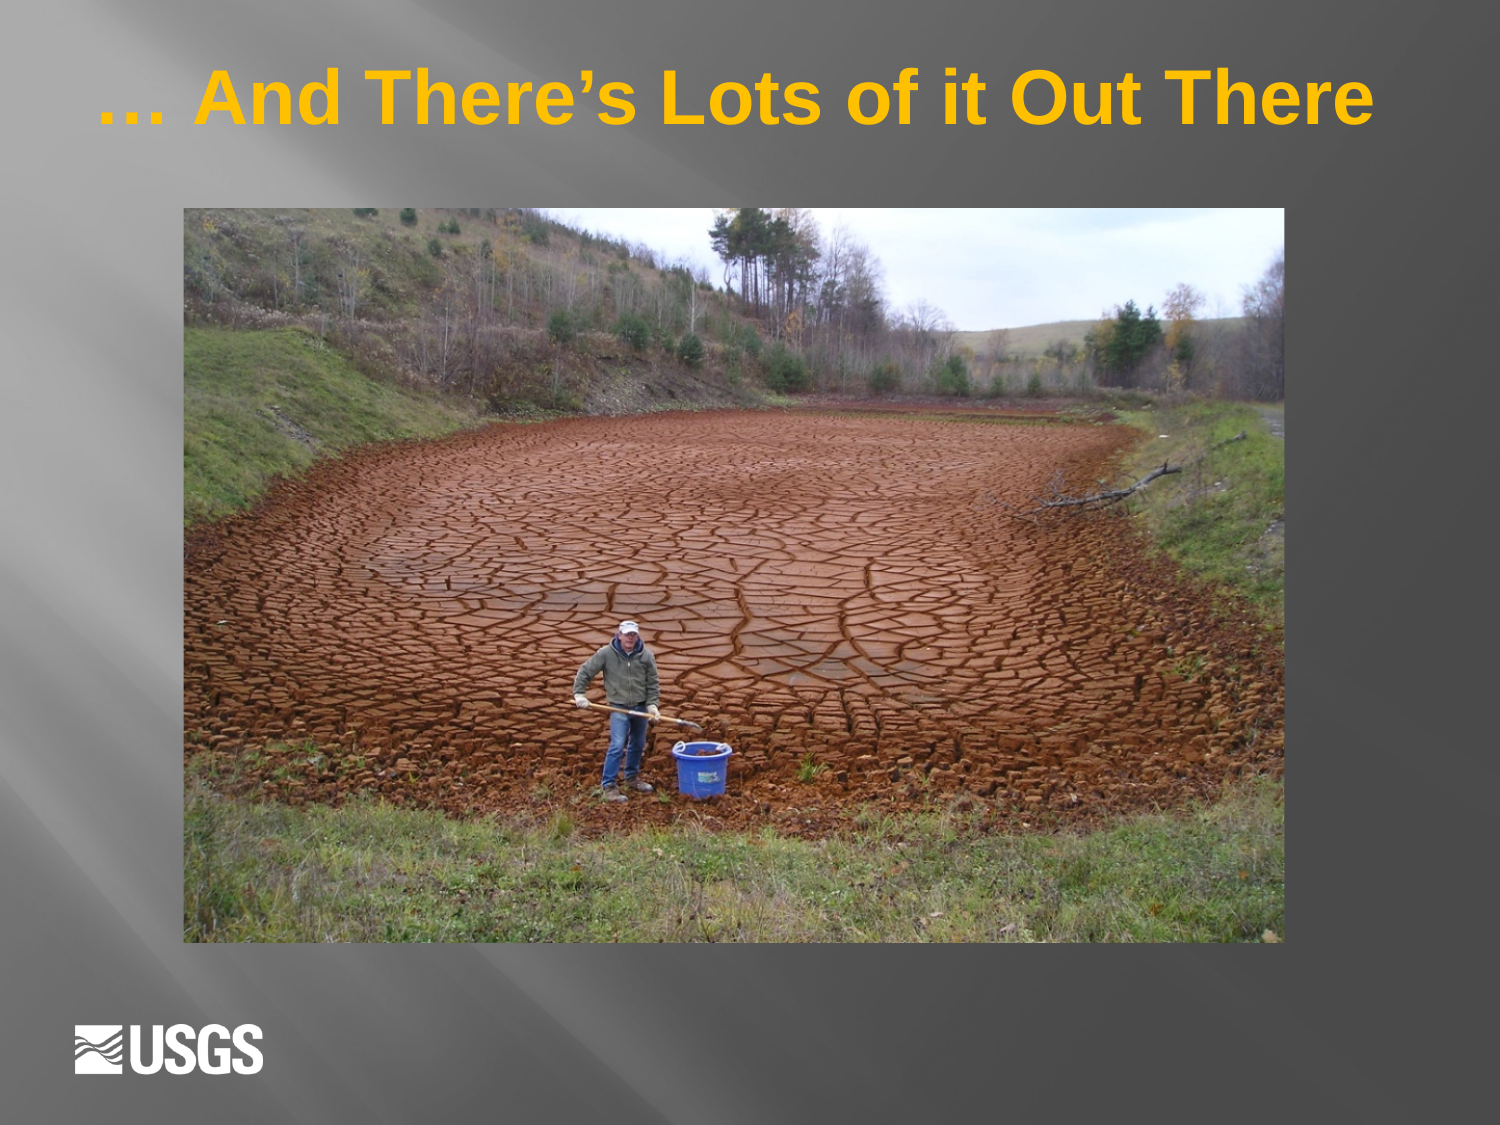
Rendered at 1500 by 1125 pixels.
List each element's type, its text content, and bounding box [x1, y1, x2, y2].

picture [183, 207, 1285, 944]
title … And There’s Lots of it Out There [60, 0, 1411, 188]
